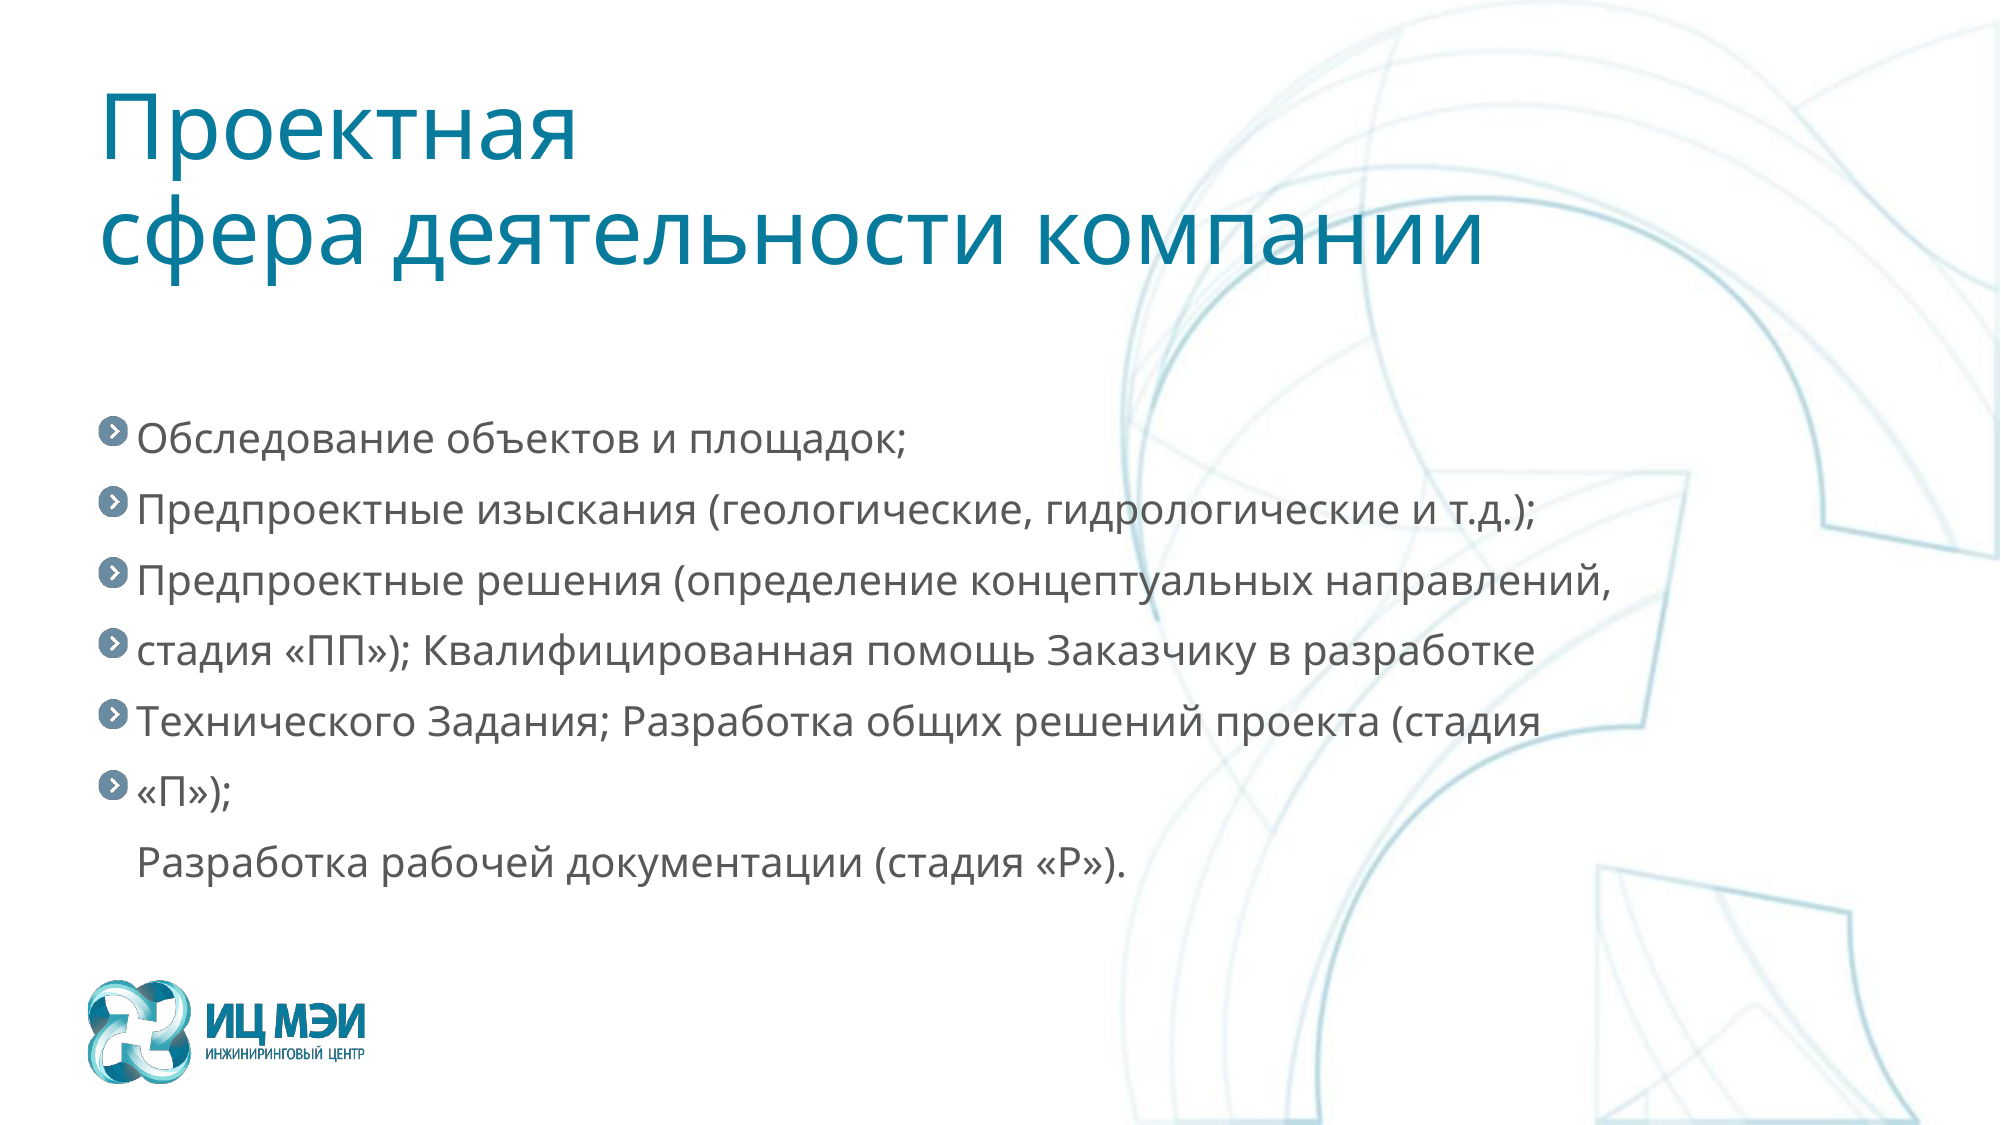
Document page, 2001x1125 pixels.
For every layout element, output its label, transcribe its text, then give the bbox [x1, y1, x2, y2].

text_box [98, 557, 128, 588]
text_box [98, 770, 128, 800]
title Проектная сфера деятельности компании [96, 73, 1904, 283]
text_box [98, 628, 128, 658]
text_box [98, 416, 128, 446]
text_box [98, 699, 128, 729]
picture [0, 0, 2000, 1125]
text_box [98, 486, 128, 517]
text_box Обследование объектов и площадок; Предпроектные изыскания (геологические, гидрологические и т.д.); Предпроектные решения (определение концептуальных направлений, стадия «ПП»); Квалифицированная помощь Заказчику в разработке Технического Задания; Разработка общих решений проекта (стадия «П»); Разработка рабочей документации (стадия «Р»). [133, 411, 1640, 886]
